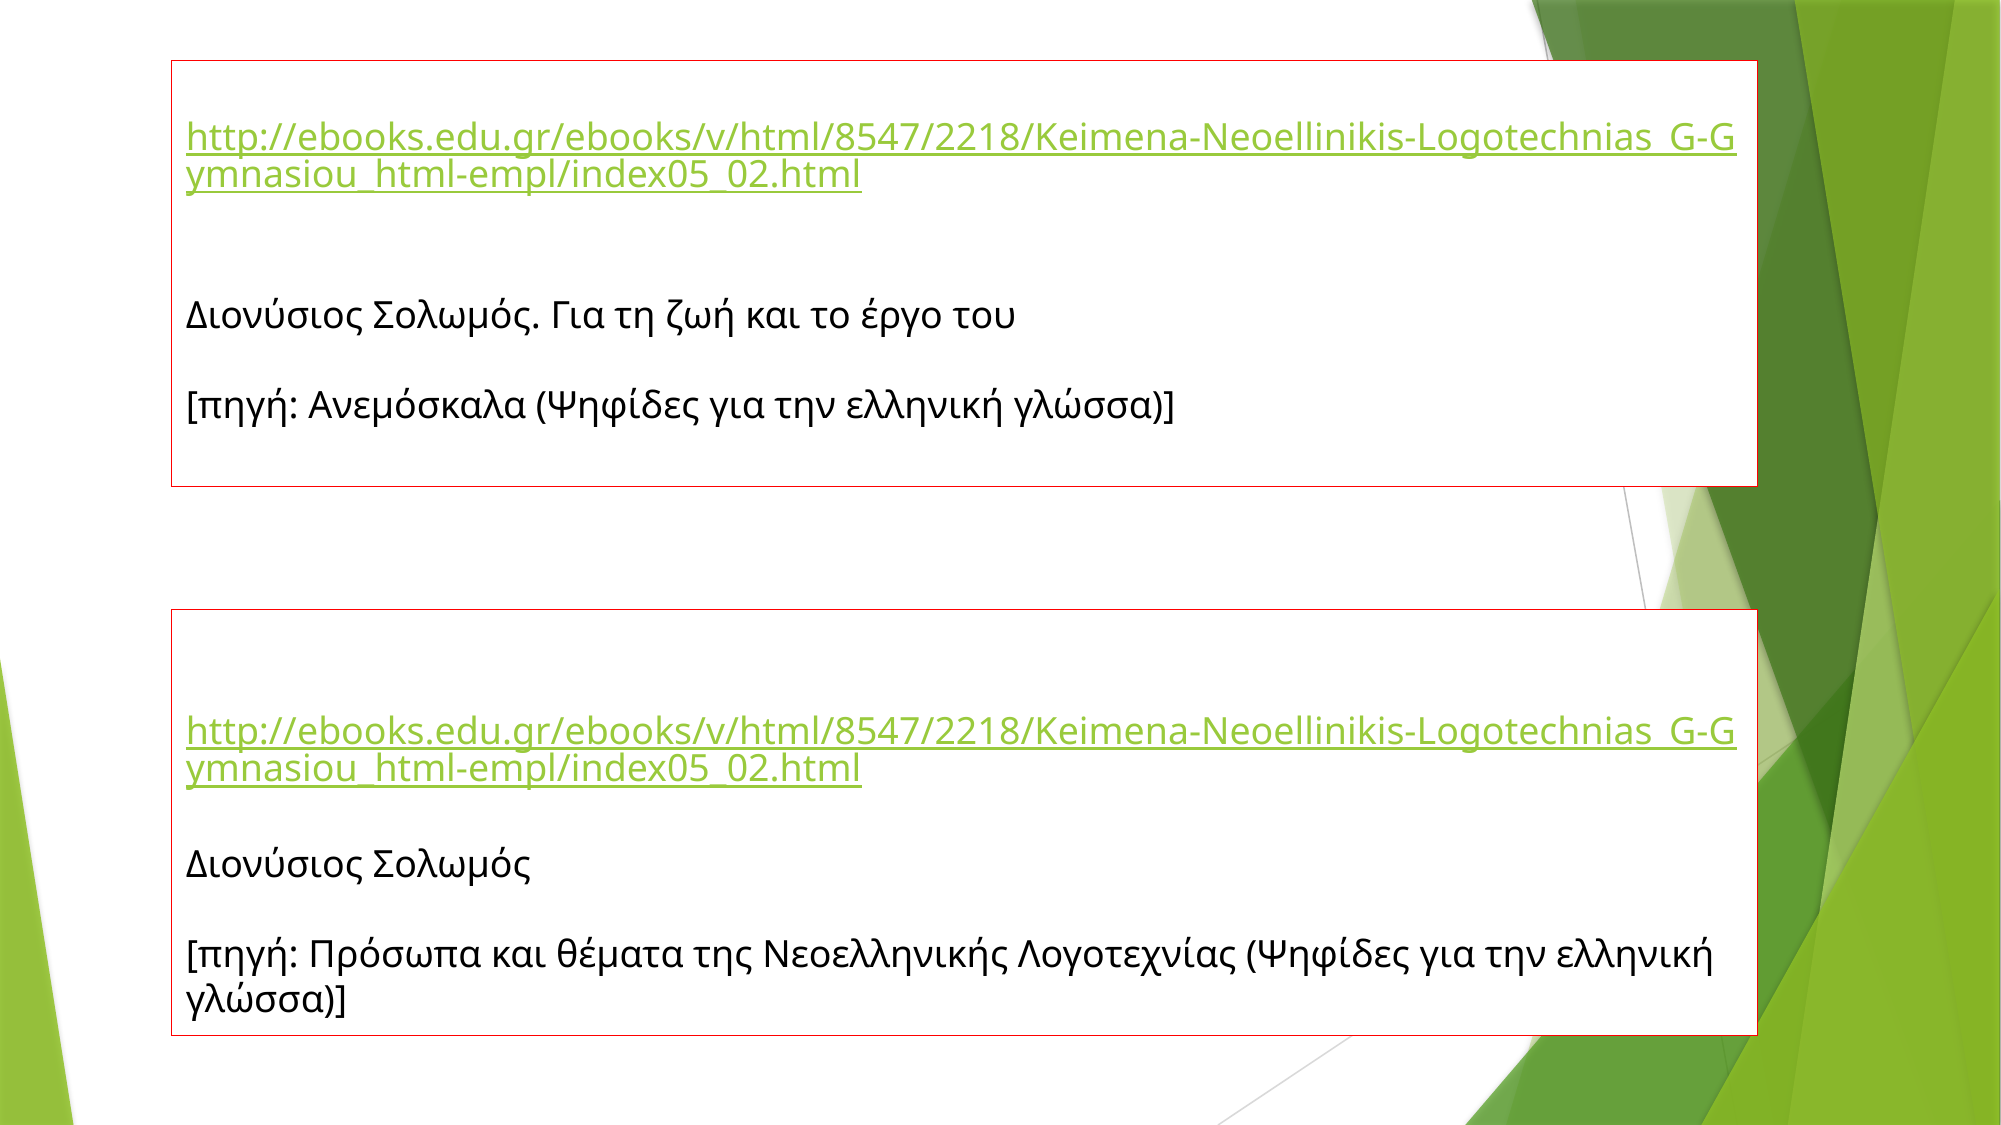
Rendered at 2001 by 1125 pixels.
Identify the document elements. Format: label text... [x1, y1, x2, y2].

text_box http://ebooks.edu.gr/ebooks/v/html/8547/2218/Keimena-Neoellinikis-Logotechnias_G-Gymnasiou_html-empl/index05_02.html Διονύσιος Σολωμός. Για τη ζωή και το έργο του [πηγή: Ανεμόσκαλα (Ψηφίδες για την ελληνική γλώσσα)] [171, 60, 1758, 487]
text_box http://ebooks.edu.gr/ebooks/v/html/8547/2218/Keimena-Neoellinikis-Logotechnias_G-Gymnasiou_html-empl/index05_02.html Διονύσιος Σολωμός [πηγή: Πρόσωπα και θέματα της Νεοελληνικής Λογοτεχνίας (Ψηφίδες για την ελληνική γλώσσα)] [171, 609, 1758, 1036]
